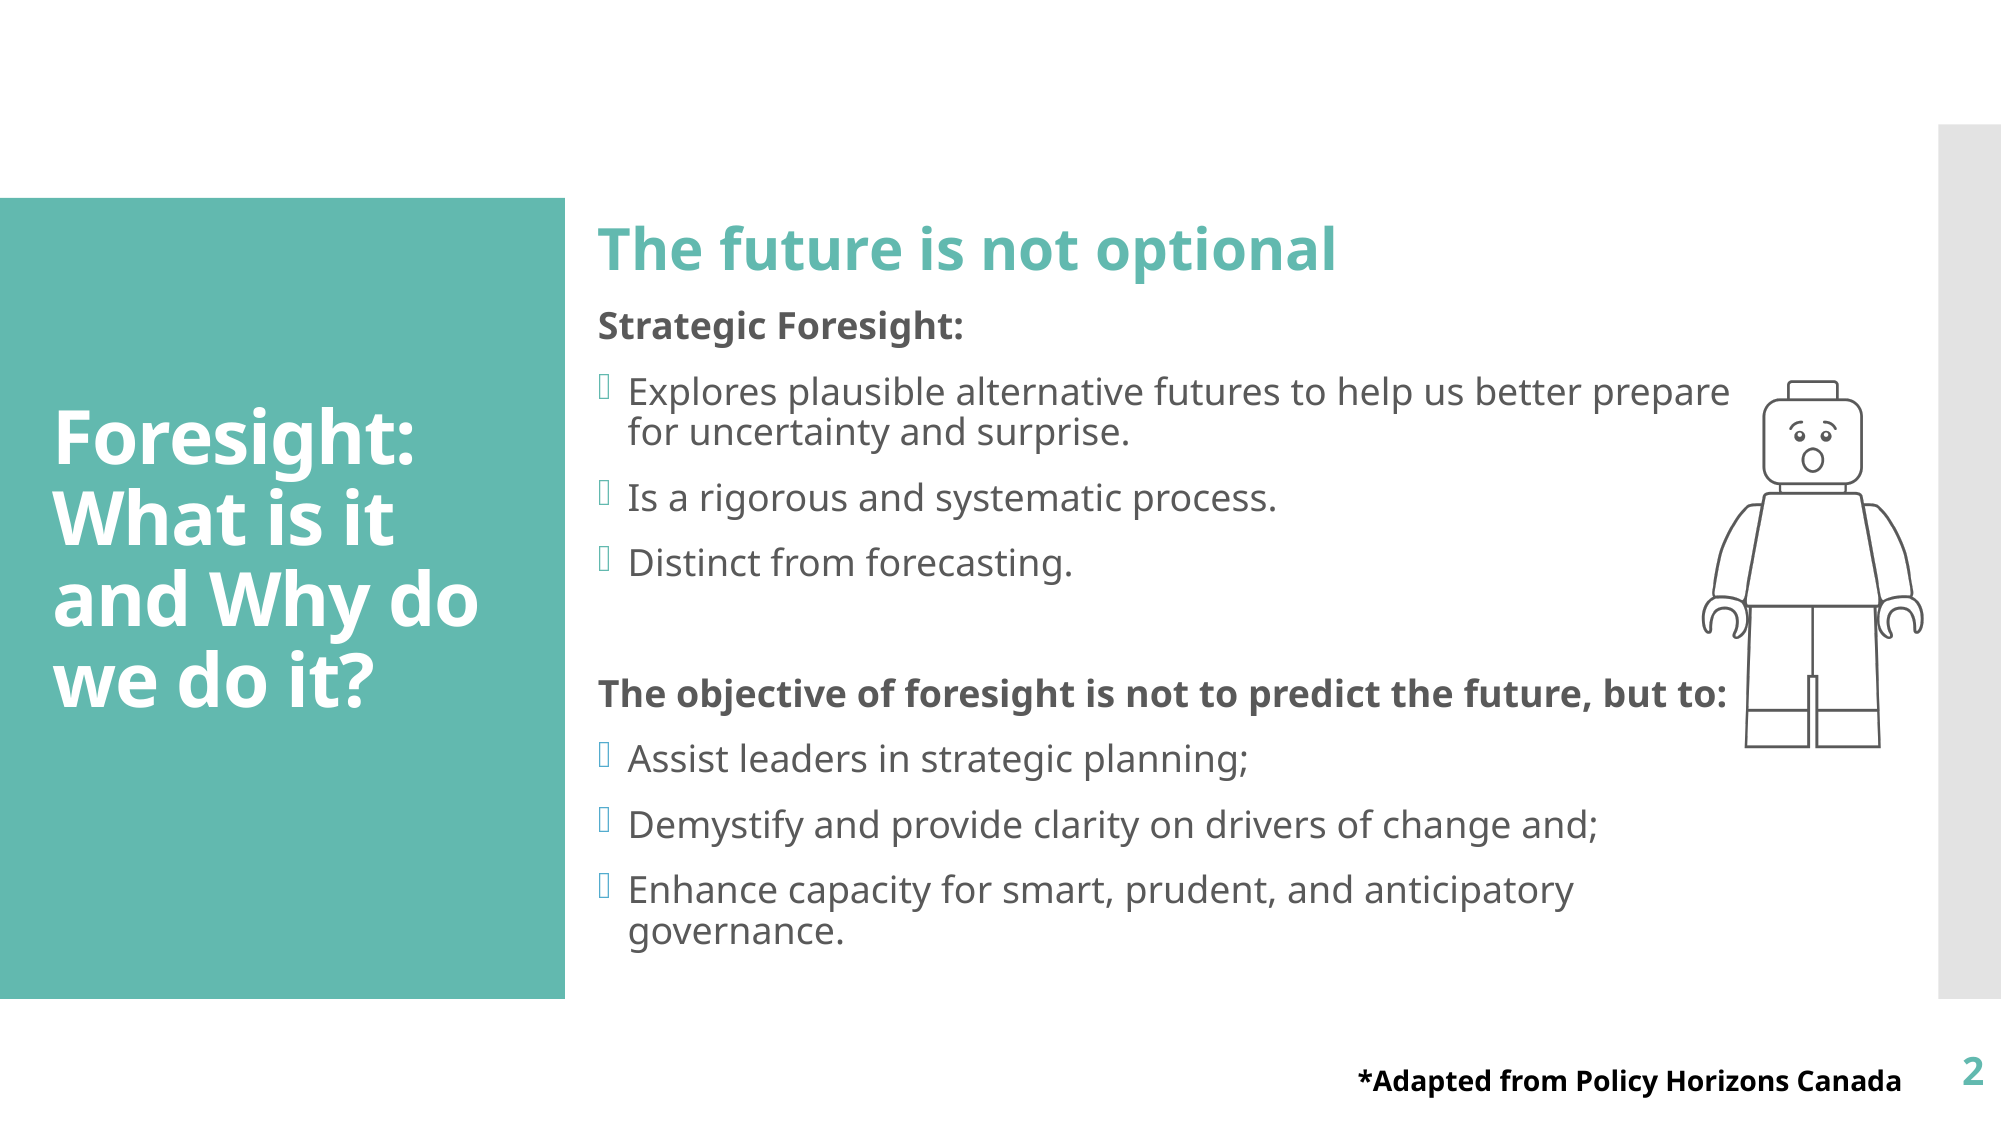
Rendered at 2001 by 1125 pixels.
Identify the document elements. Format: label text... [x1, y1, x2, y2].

list The future is not optional Strategic Foresight: Explores plausible alternative futures to help us better prepare for uncertainty and surprise. Is a rigorous and systematic process. Distinct from forecasting. The objective of foresight is not to predict the future, but to: Assist leaders in strategic planning; Demystify and provide clarity on drivers of change and; Enhance capacity for smart, prudent, and anticipatory governance. [586, 184, 1787, 988]
text_box *Adapted from Policy Horizons Canada [1342, 1059, 1922, 1108]
title Foresight: What is it and Why do we do it? [41, 184, 525, 940]
slide_number 2 [1744, 1042, 1996, 1103]
picture [1516, 268, 2000, 860]
